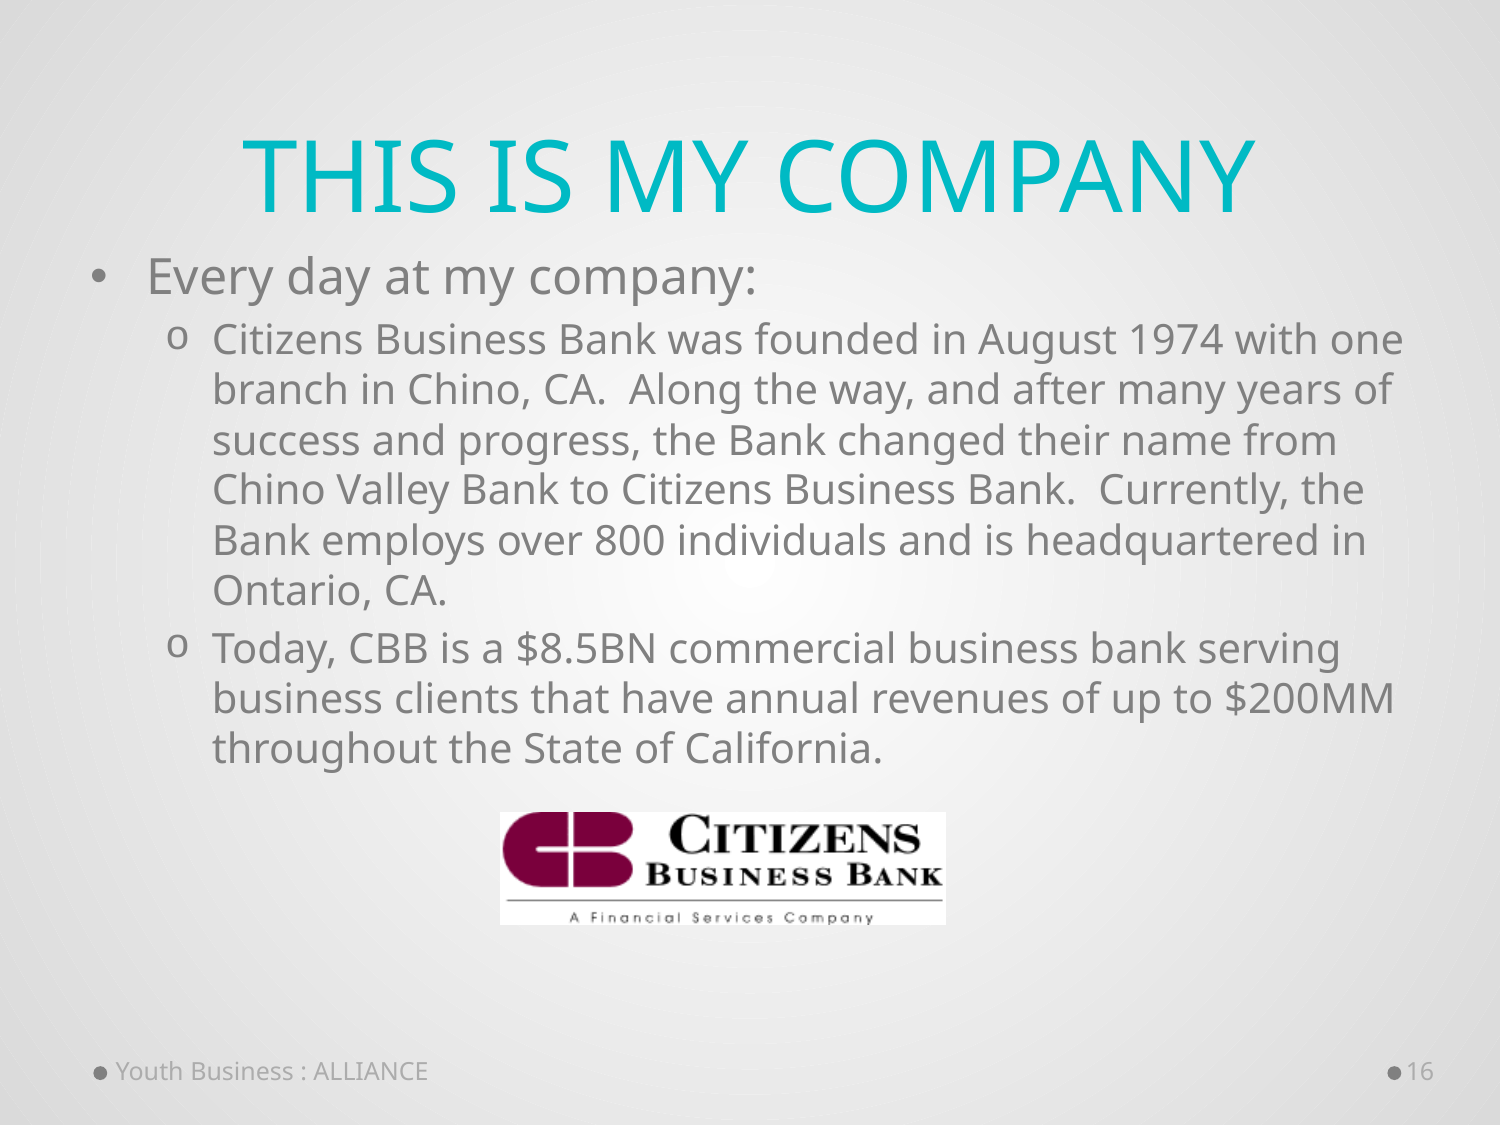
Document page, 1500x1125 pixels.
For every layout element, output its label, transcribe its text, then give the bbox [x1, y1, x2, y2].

list Every day at my company: Citizens Business Bank was founded in August 1974 with one branch in Chino, CA. Along the way, and after many years of success and progress, the Bank changed their name from Chino Valley Bank to Citizens Business Bank. Currently, the Bank employs over 800 individuals and is headquartered in Ontario, CA. Today, CBB is a $8.5BN commercial business bank serving business clients that have annual revenues of up to $200MM throughout the State of California. [75, 237, 1425, 980]
slide_number 16 [1401, 1042, 1494, 1103]
picture [499, 812, 946, 926]
title This is My Company [75, 22, 1425, 237]
footer Youth Business : ALLIANCE [108, 1042, 576, 1103]
